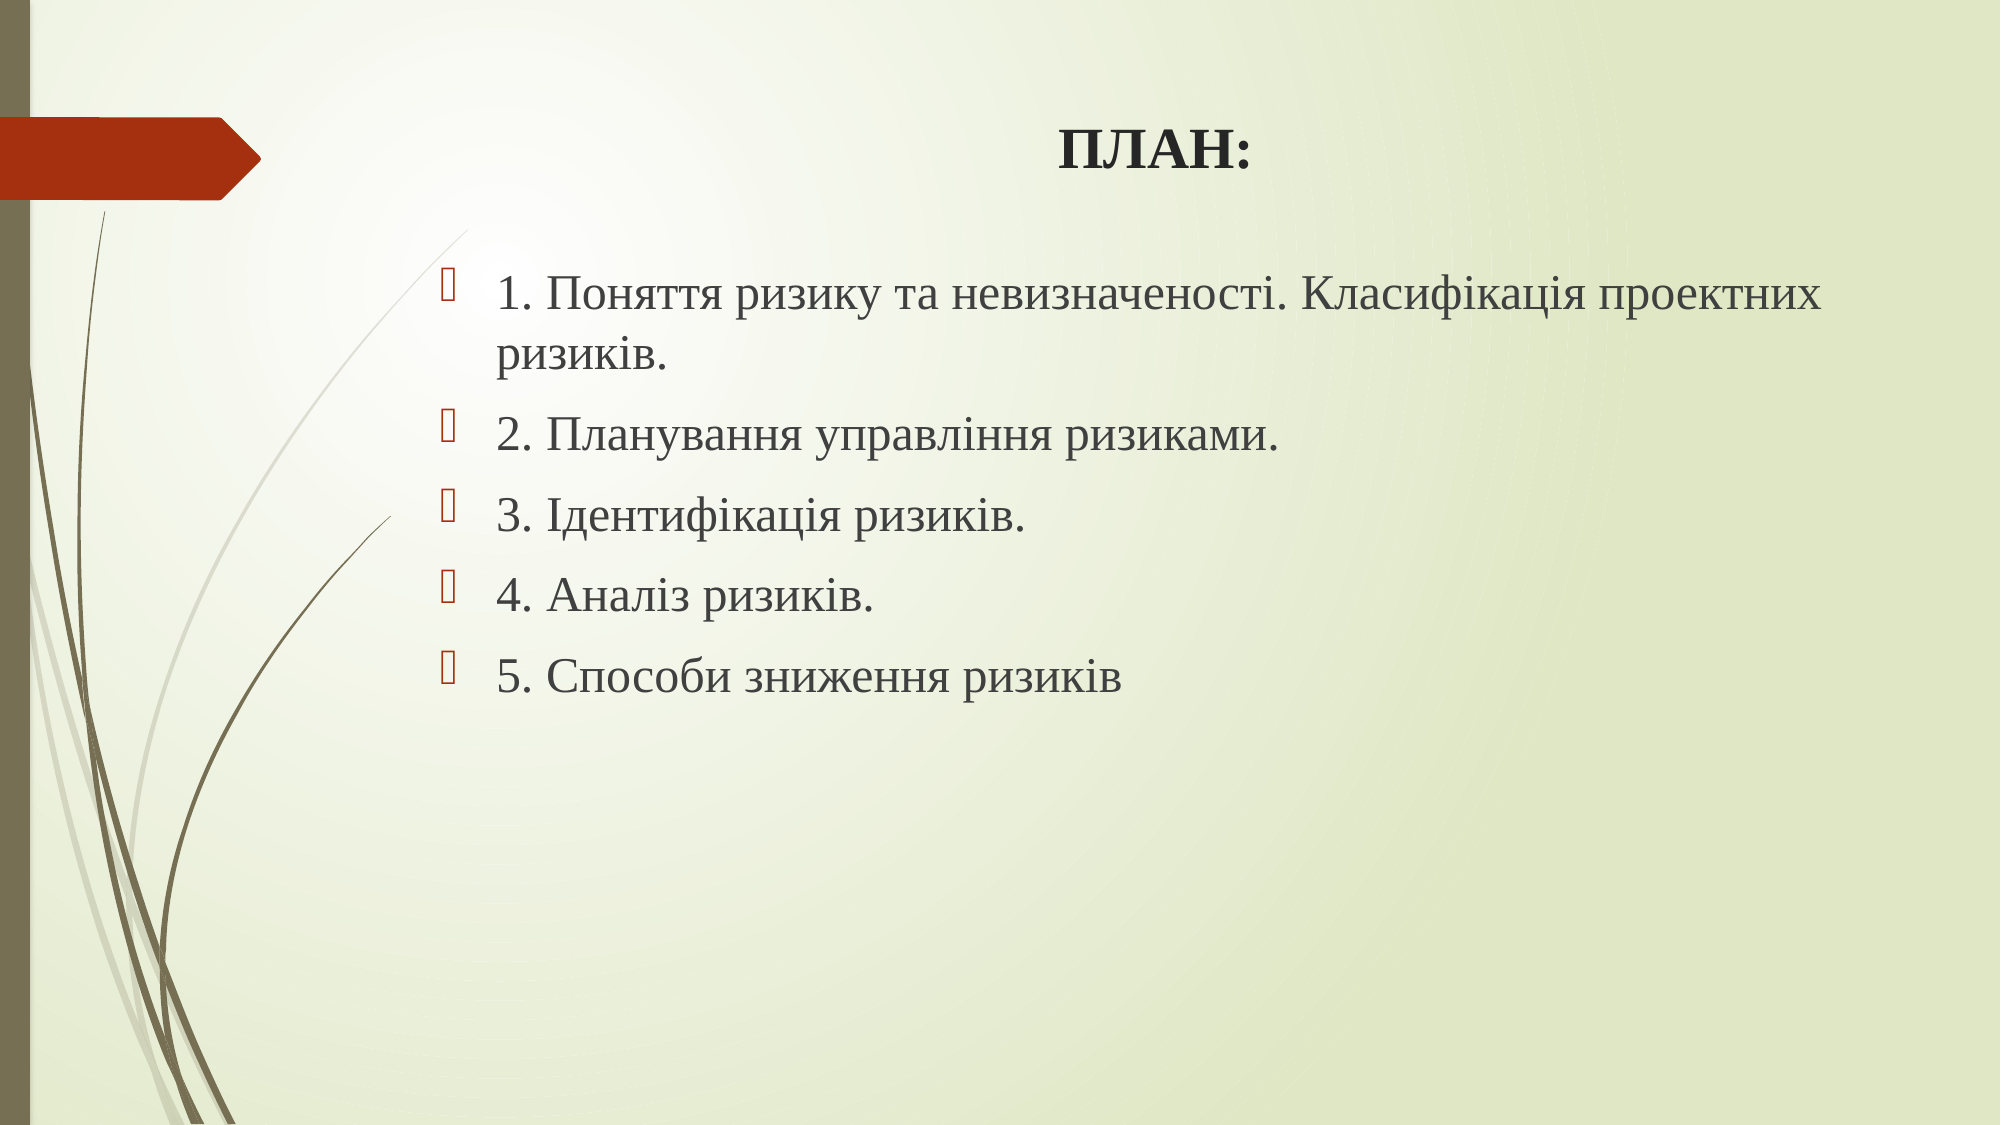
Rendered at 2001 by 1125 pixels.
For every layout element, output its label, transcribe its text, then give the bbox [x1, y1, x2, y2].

title ПЛАН: [425, 102, 1888, 216]
list 1. Поняття ризику та невизначеності. Класифікація проектних ризиків. 2. Планування управління ризиками. 3. Ідентифікація ризиків. 4. Аналіз ризиків. 5. Способи зниження ризиків [424, 251, 1888, 970]
